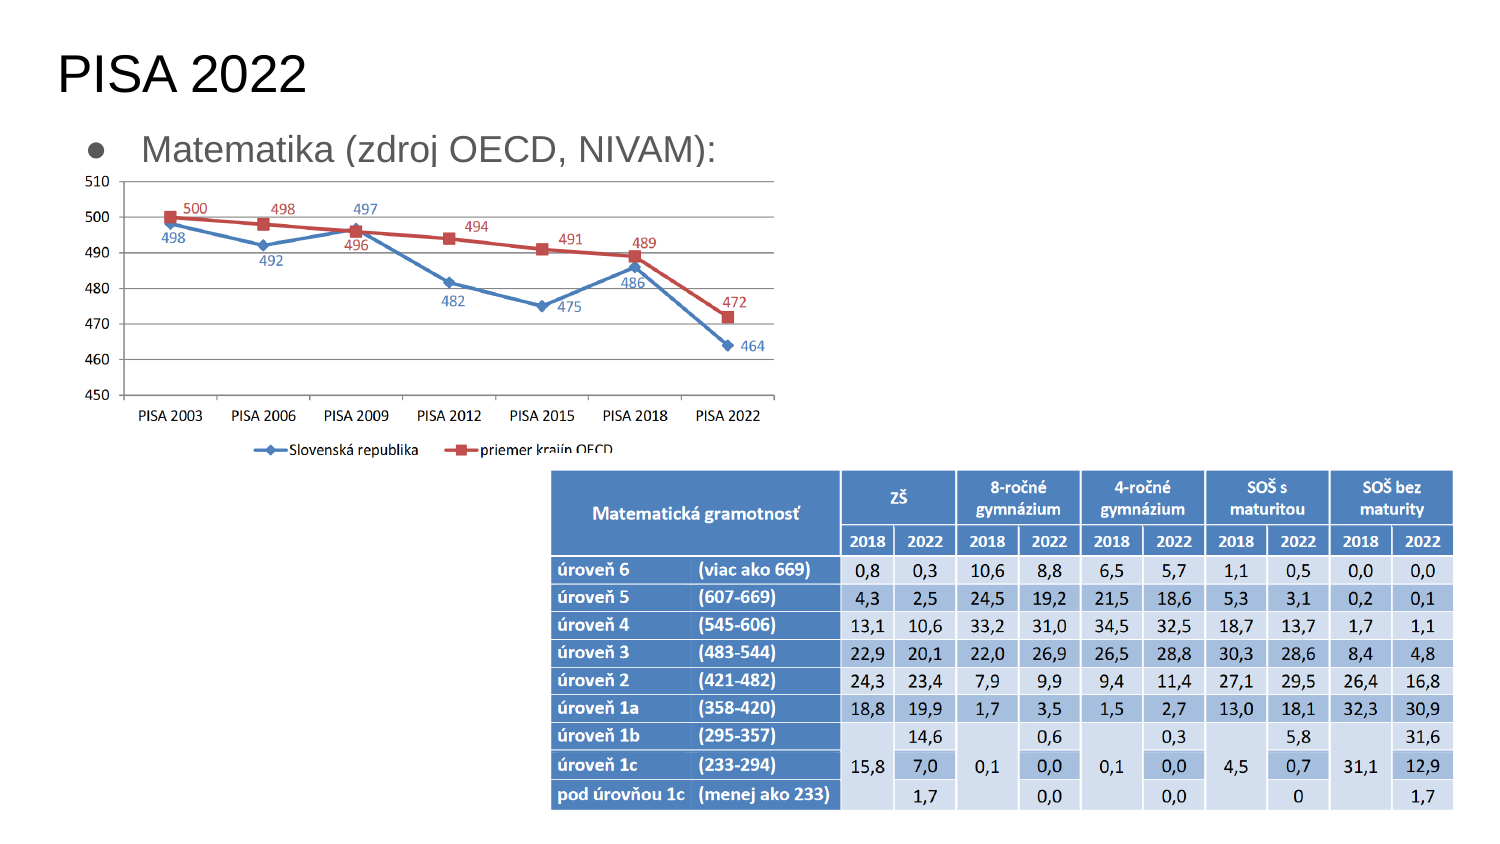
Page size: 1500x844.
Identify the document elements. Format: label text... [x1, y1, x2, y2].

picture [76, 167, 1467, 829]
list Matematika (zdroj OECD, NIVAM): [51, 103, 1449, 750]
title PISA 2022 [42, 24, 1441, 119]
